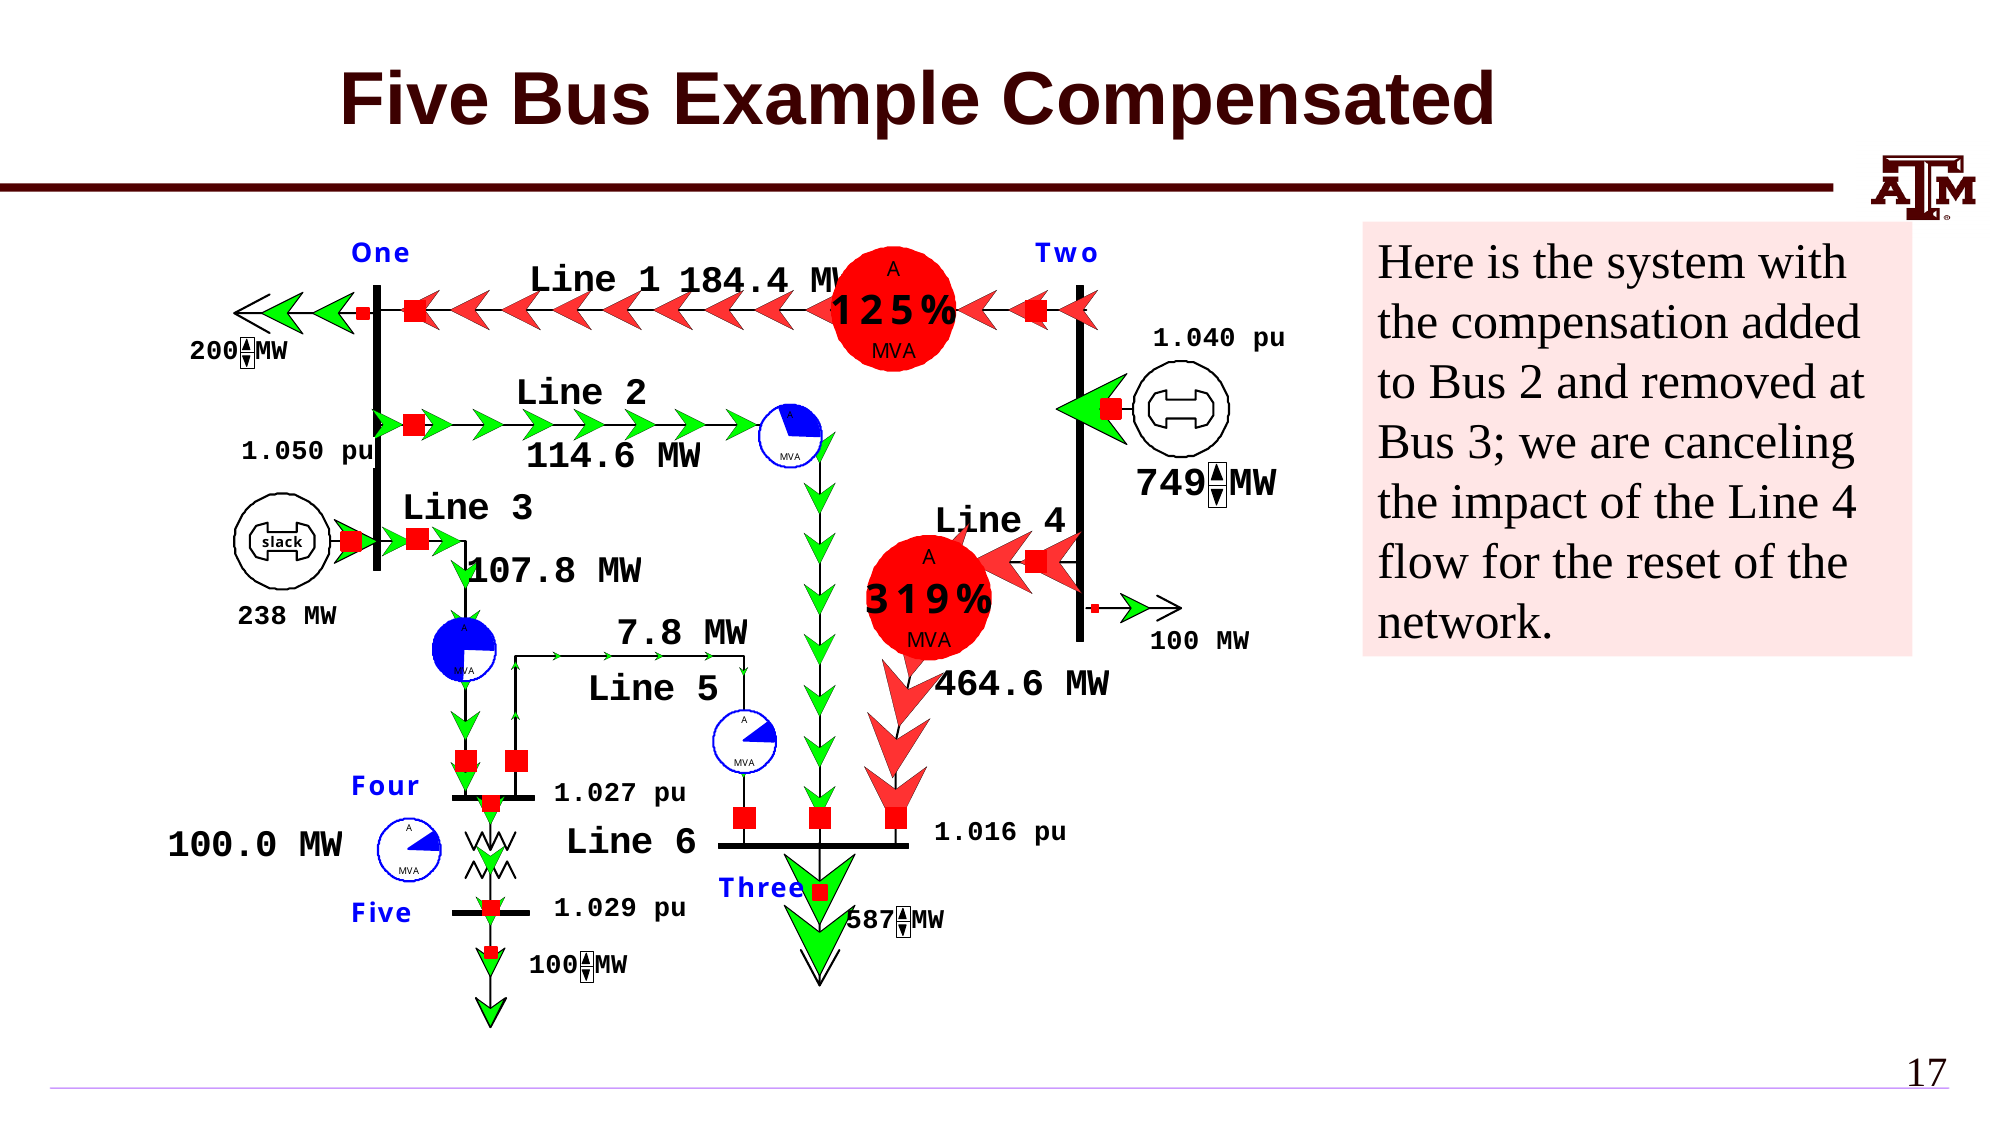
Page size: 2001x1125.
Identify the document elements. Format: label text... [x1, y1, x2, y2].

picture [1856, 137, 1990, 238]
text_box Here is the system with the compensation added to Bus 2 and removed at Bus 3; we are canceling the impact of the Line 4 flow for the reset of the network. [1362, 221, 1913, 657]
title Five Bus Example Compensated [324, 12, 1676, 189]
text_box 16 [1649, 1037, 1963, 1113]
picture [149, 209, 1336, 1036]
